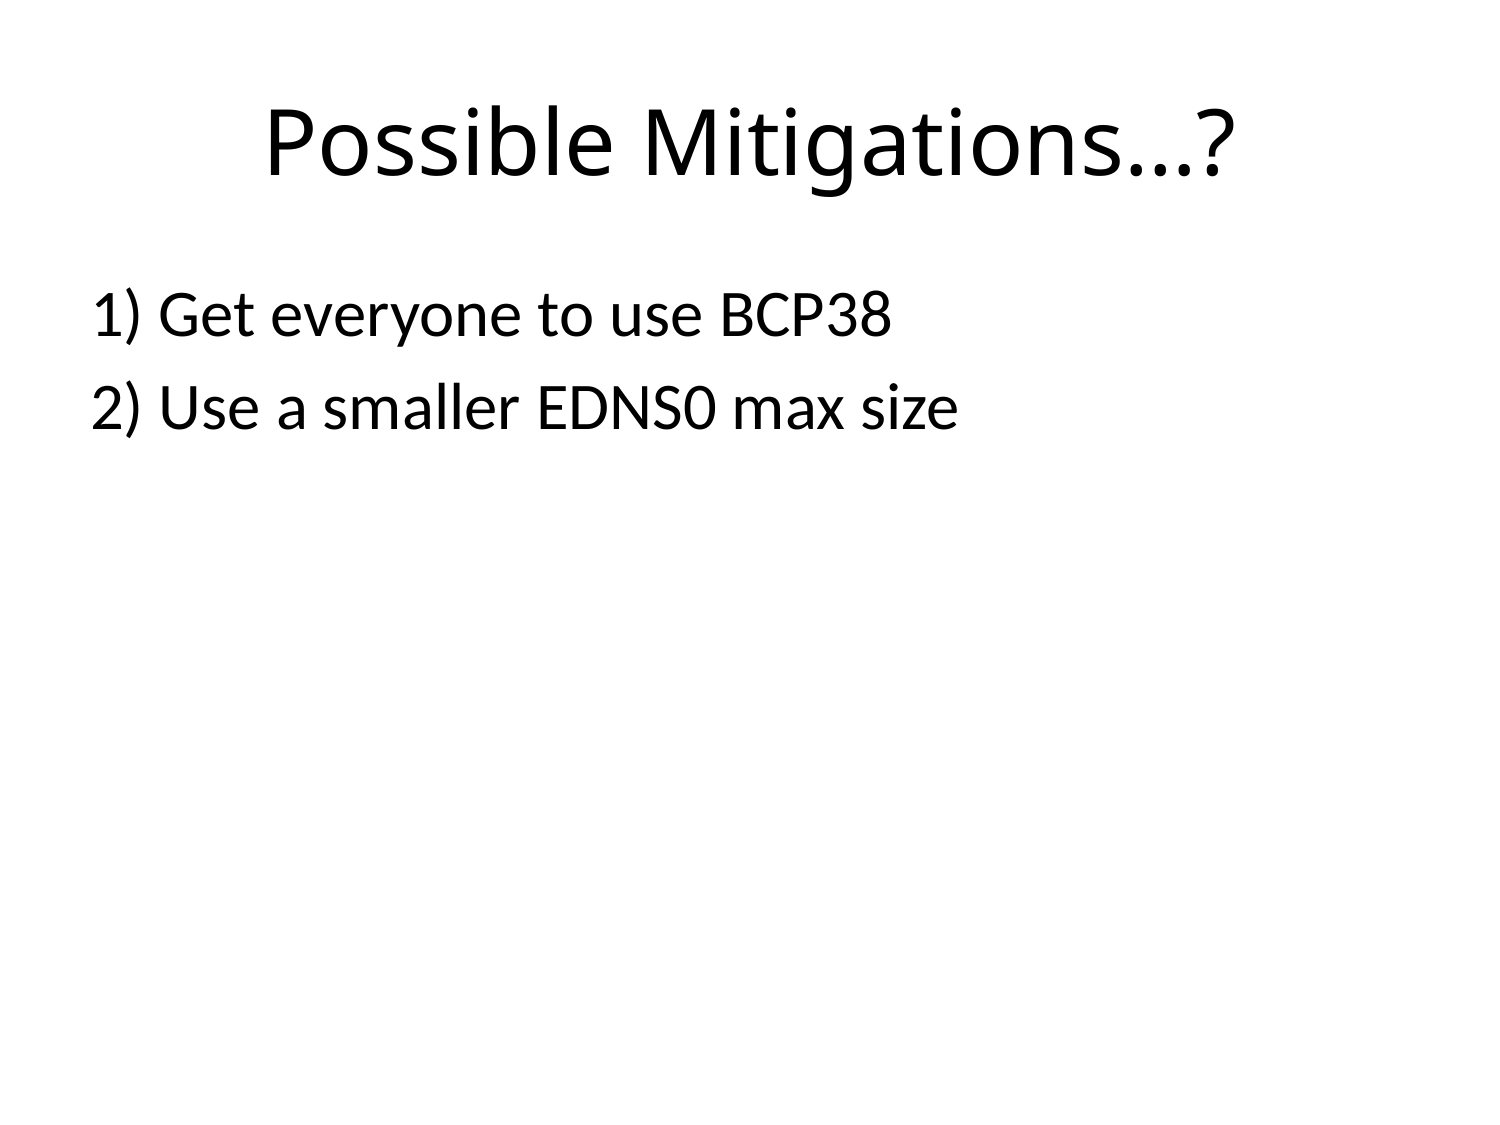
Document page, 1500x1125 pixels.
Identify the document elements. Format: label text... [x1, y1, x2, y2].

title Possible Mitigations…? [75, 45, 1425, 233]
list 1) Get everyone to use BCP38 2) Use a smaller EDNS0 max size [75, 262, 1425, 1005]
